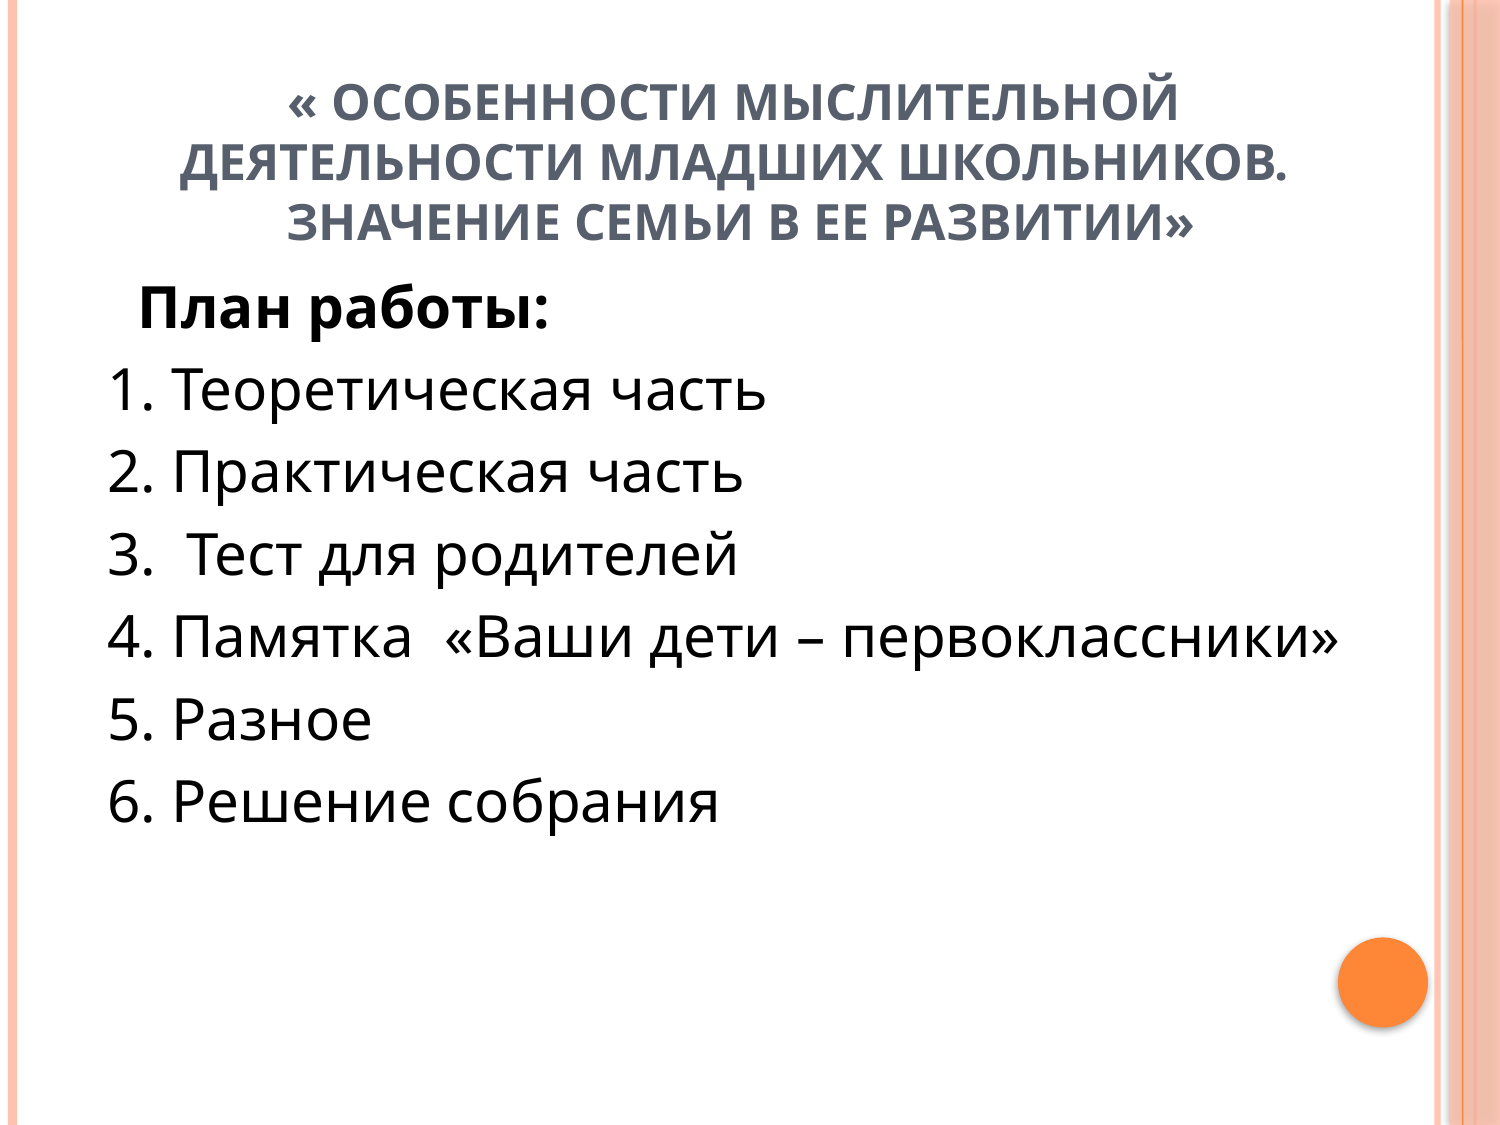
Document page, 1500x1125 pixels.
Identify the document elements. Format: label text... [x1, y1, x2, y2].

list План работы: 1. Теоретическая часть 2. Практическая часть 3. Тест для родителей 4. Памятка «Ваши дети – первоклассники» 5. Разное 6. Решение собрания [46, 262, 1454, 1062]
title « Особенности мыслительной деятельности младших школьников. Значение семьи в ее развитии» [75, 45, 1395, 258]
